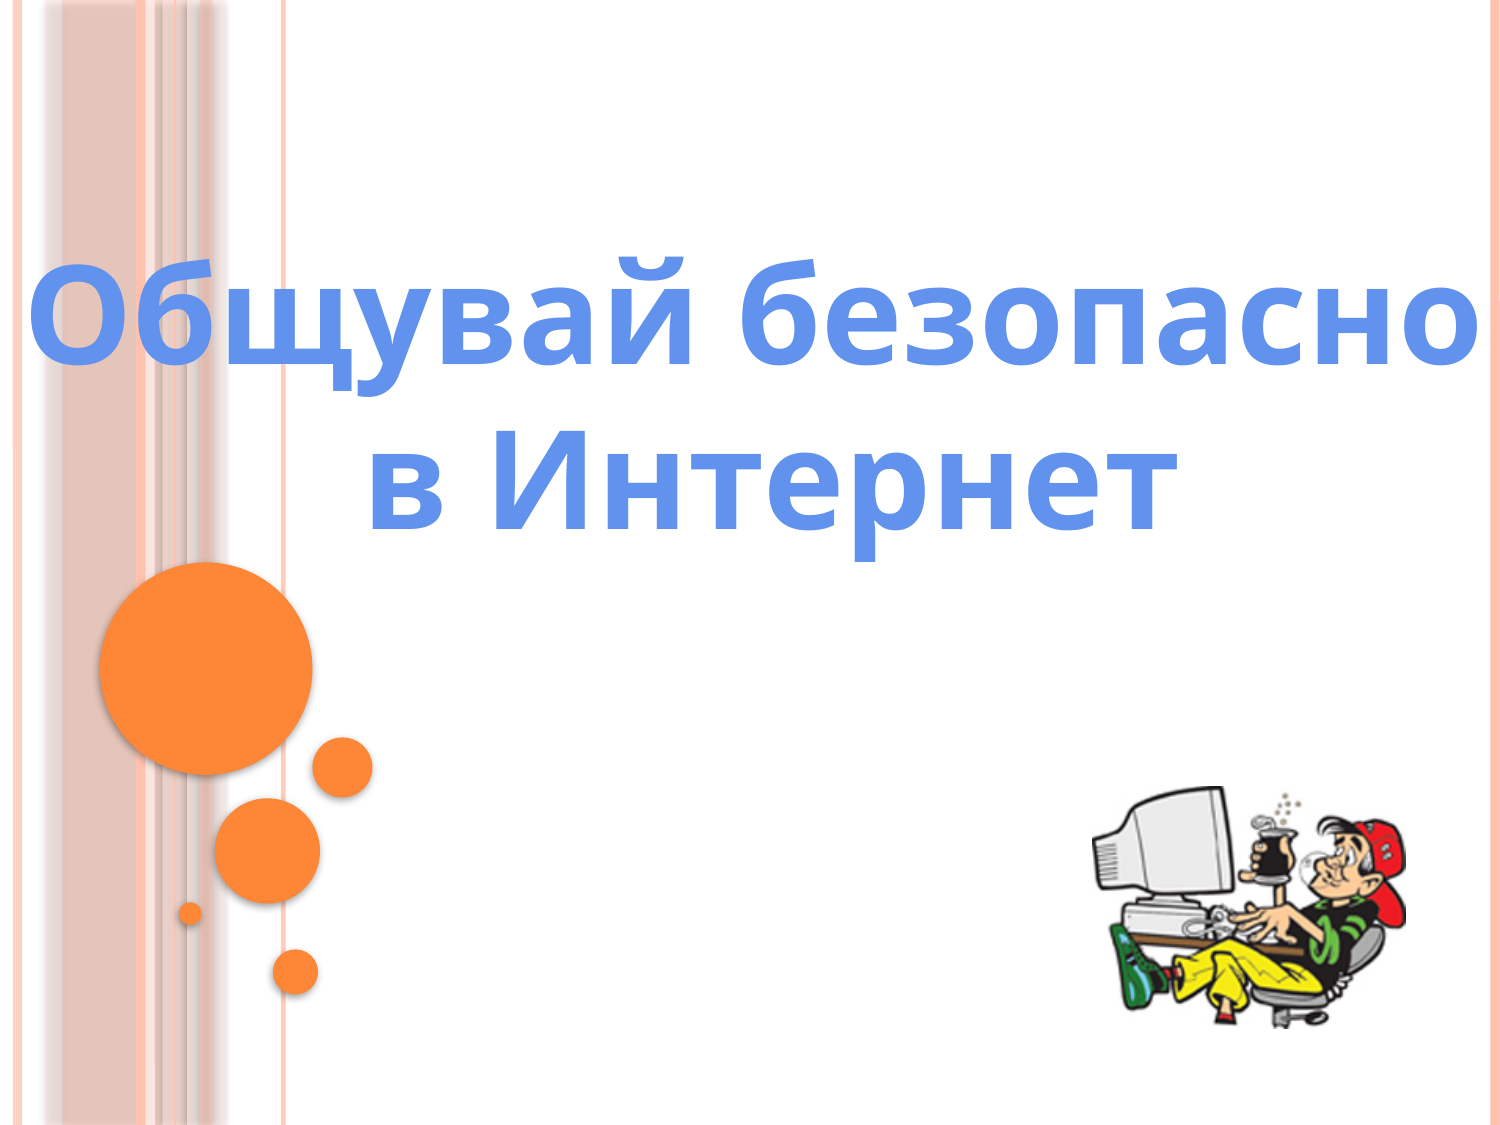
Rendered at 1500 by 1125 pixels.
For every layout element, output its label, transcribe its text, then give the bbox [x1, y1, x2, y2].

picture [1091, 786, 1406, 1030]
text_box Общувай безопасно в Интернет [8, 219, 1499, 565]
